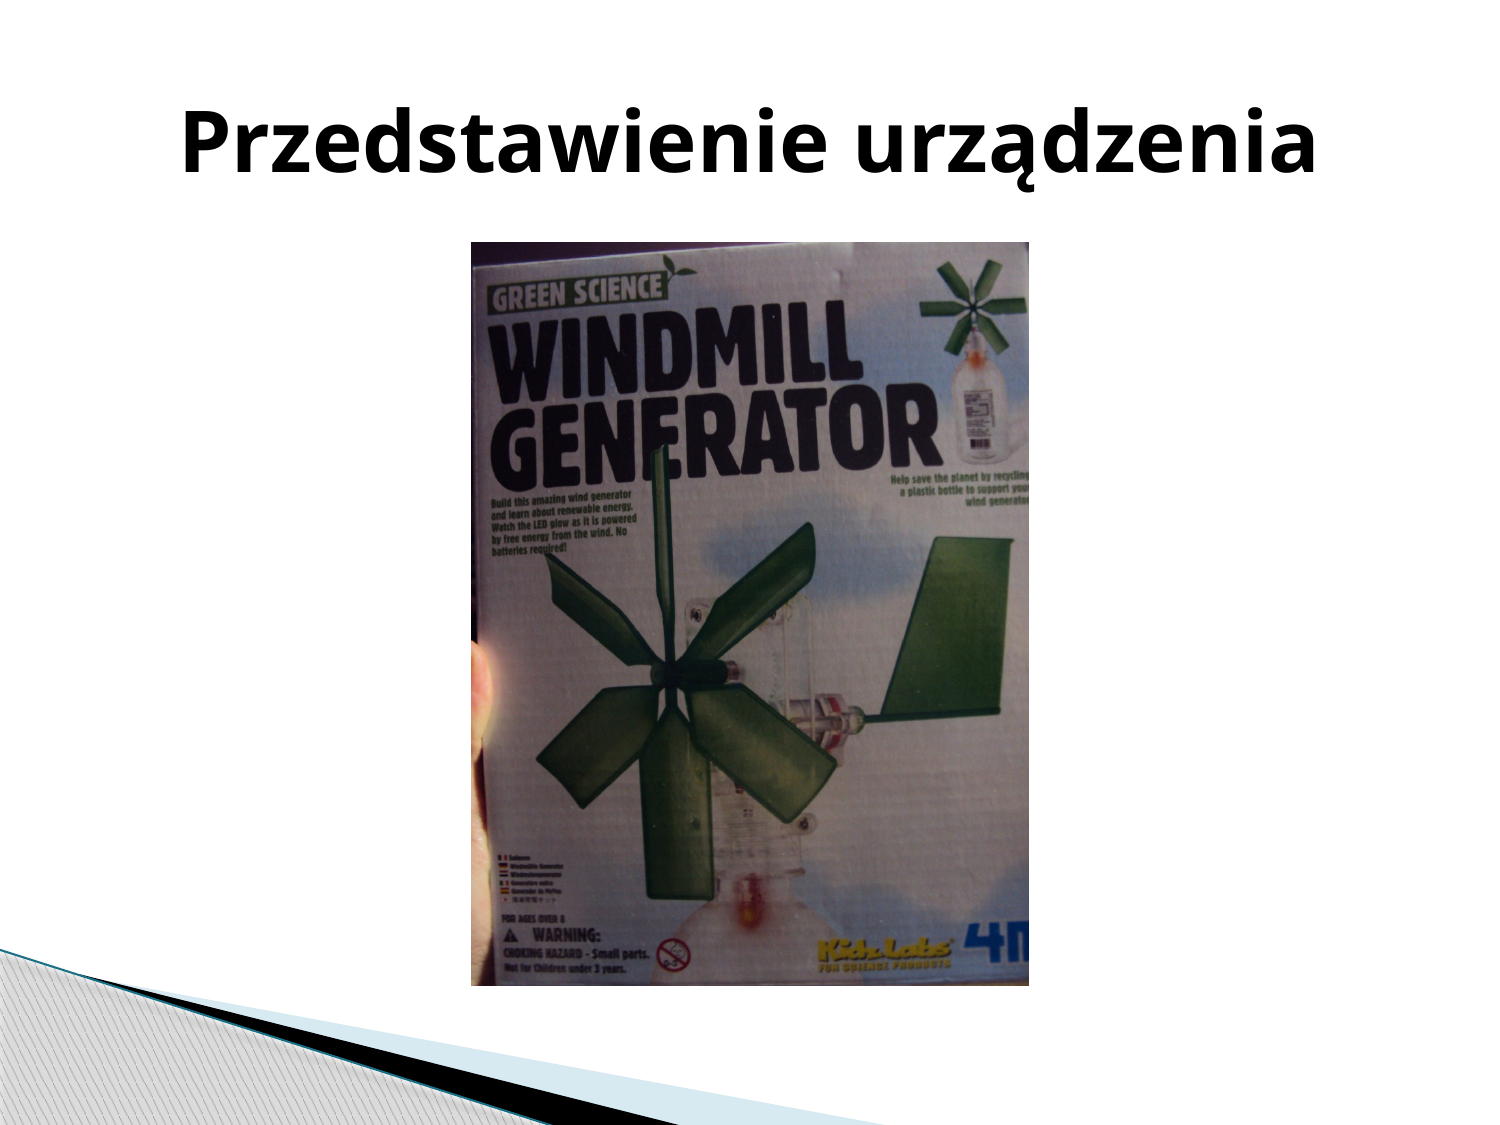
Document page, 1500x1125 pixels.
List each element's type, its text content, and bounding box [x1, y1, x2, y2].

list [471, 242, 1029, 986]
title Przedstawienie urządzenia [75, 45, 1425, 233]
